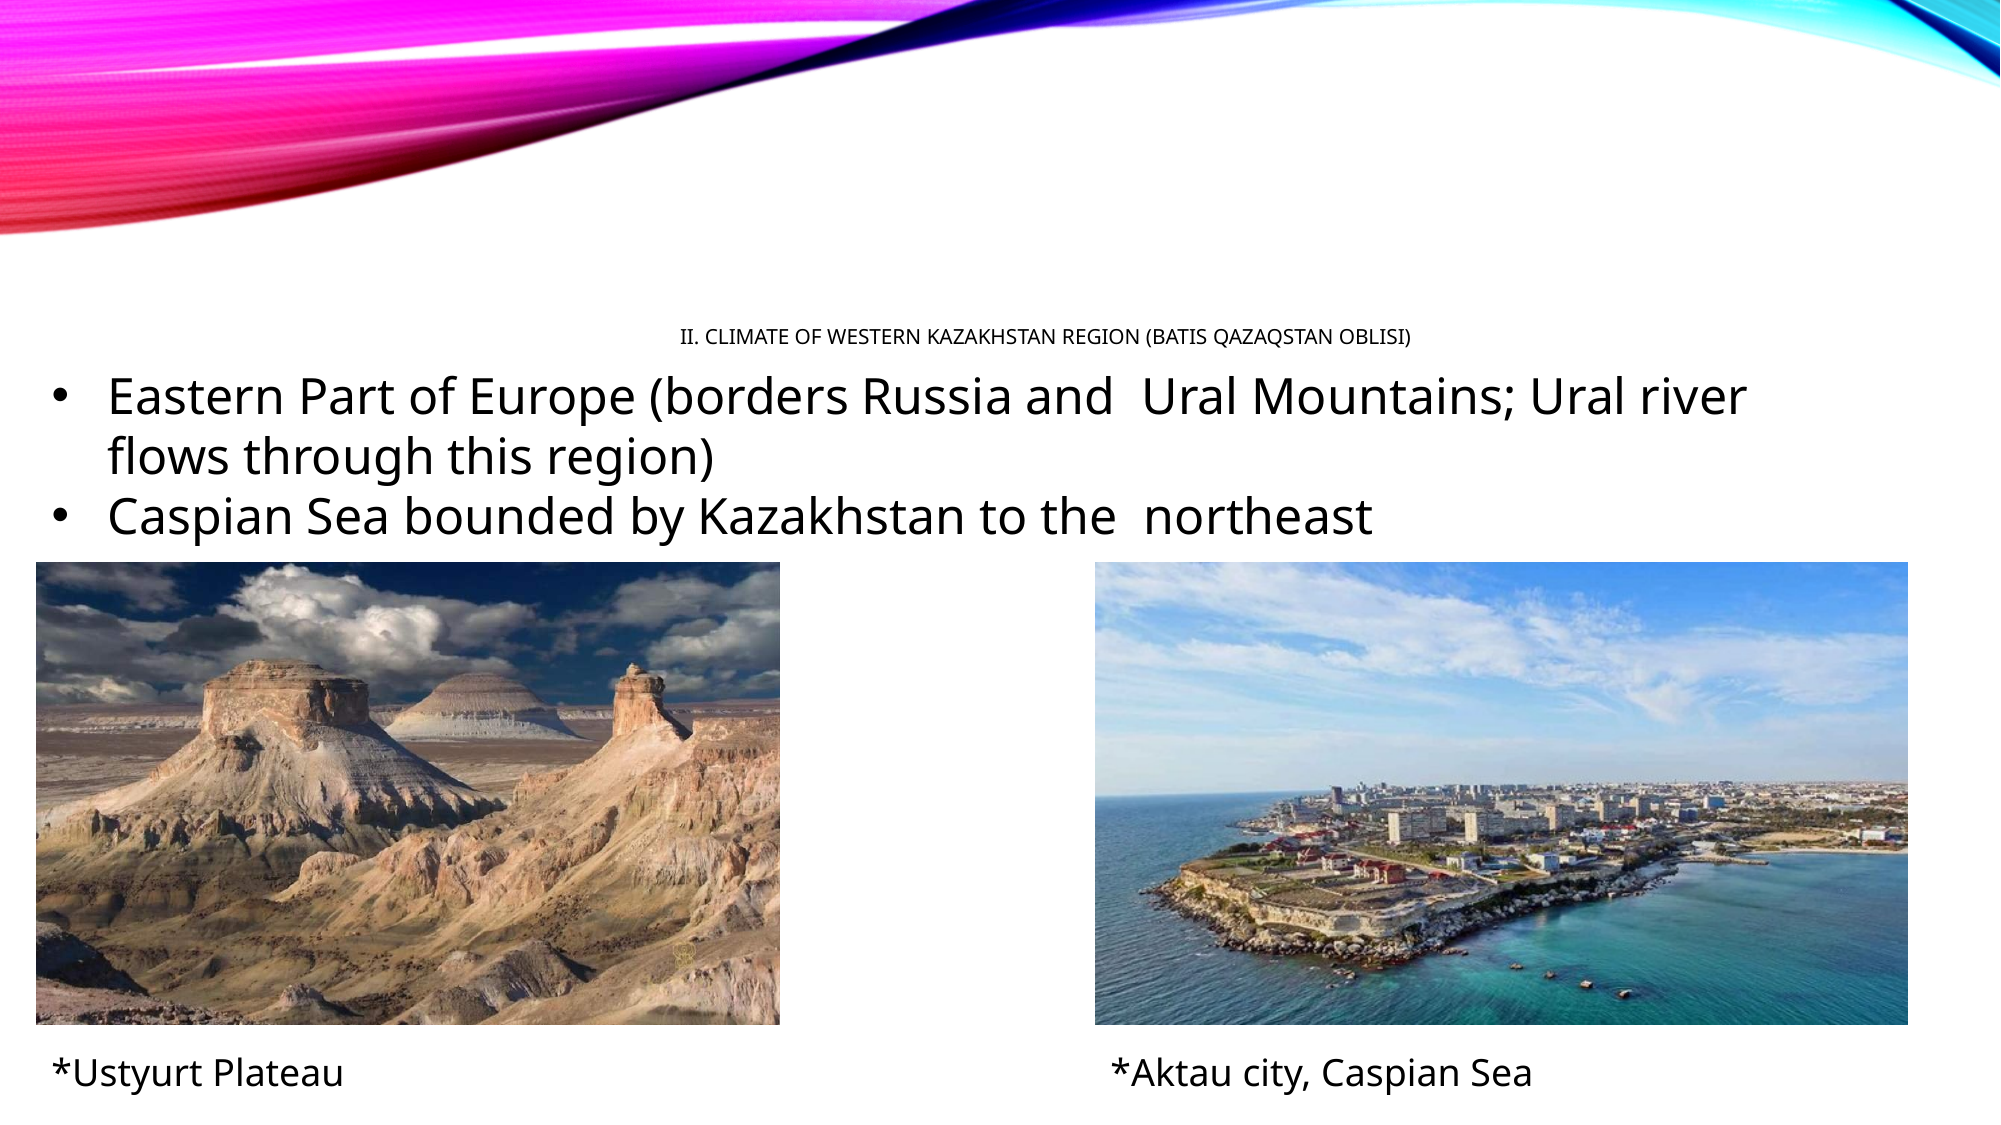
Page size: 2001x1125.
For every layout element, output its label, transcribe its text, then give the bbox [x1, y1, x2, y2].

picture [1095, 562, 1909, 1025]
title II. Climate of Western Kazakhstan Region (Batıs Qazaqstan oblısı) [182, 318, 1908, 406]
picture [1890, 0, 2000, 75]
picture [0, 0, 2000, 237]
text_box *Aktau city, Caspian Sea [1095, 1041, 1805, 1102]
picture [1910, 0, 2000, 45]
picture [36, 562, 780, 1025]
text_box Eastern Part of Europe (borders Russia and Ural Mountains; Ural river flows through this region) Caspian Sea bounded by Kazakhstan to the northeast [36, 357, 1853, 553]
text_box *Ustyurt Plateau [36, 1041, 362, 1102]
